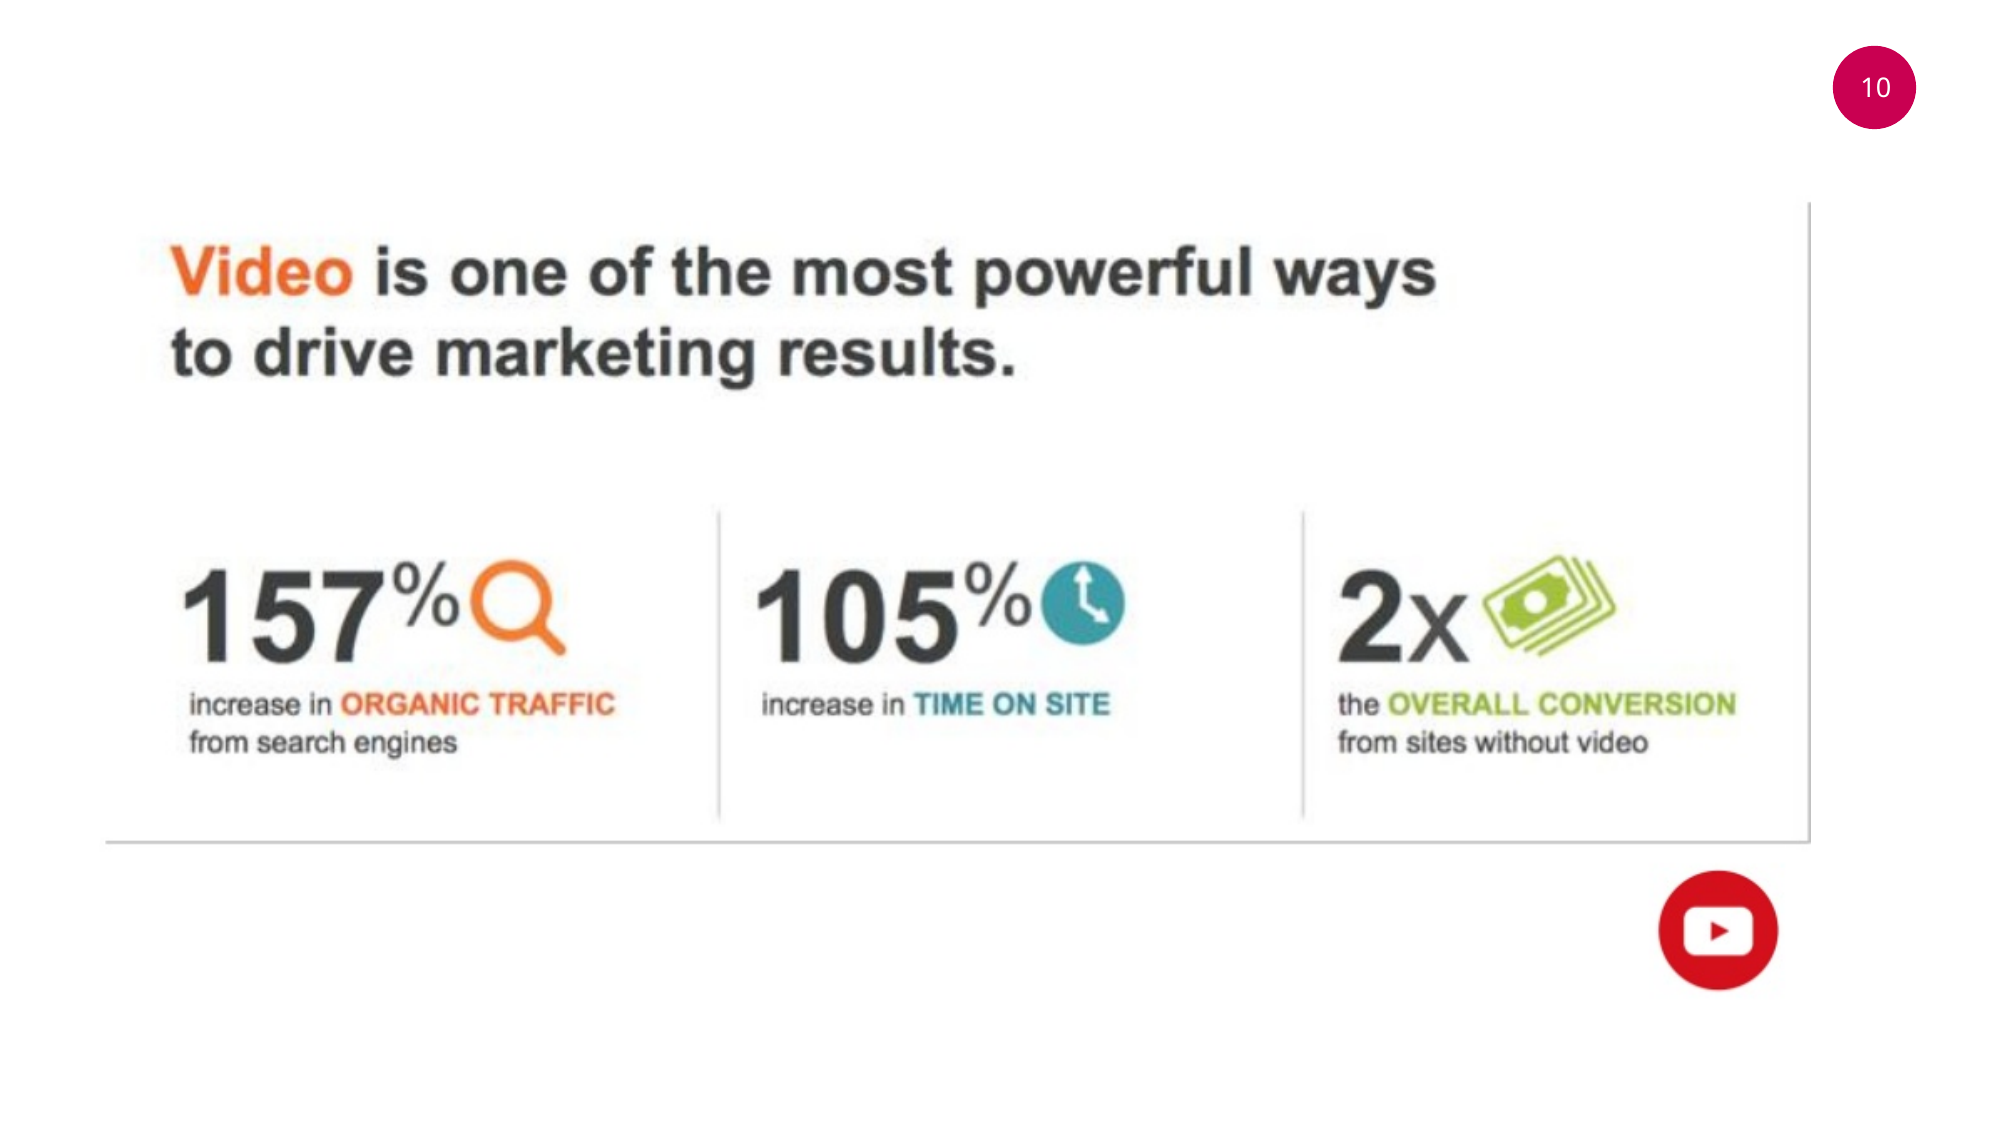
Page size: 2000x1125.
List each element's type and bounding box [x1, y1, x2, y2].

picture [99, 62, 1812, 1026]
